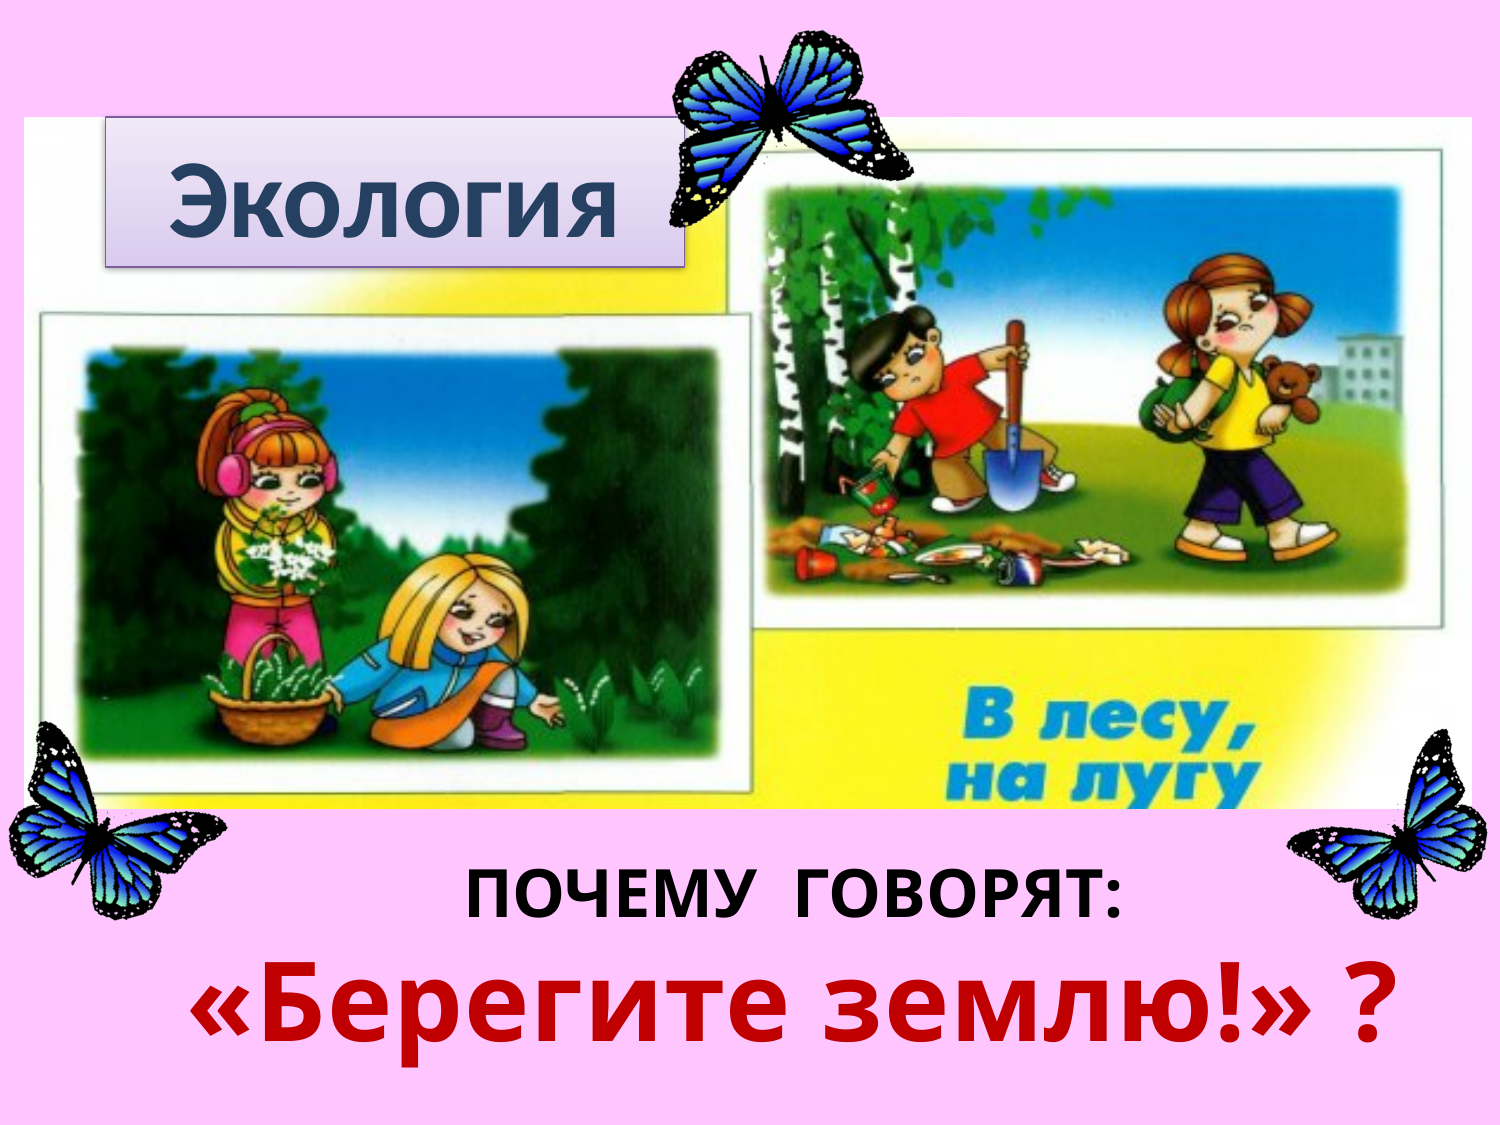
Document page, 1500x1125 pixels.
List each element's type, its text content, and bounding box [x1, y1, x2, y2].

picture [0, 0, 1500, 959]
text_box Почему говорят: «Берегите землю!» ? [171, 843, 1416, 1072]
